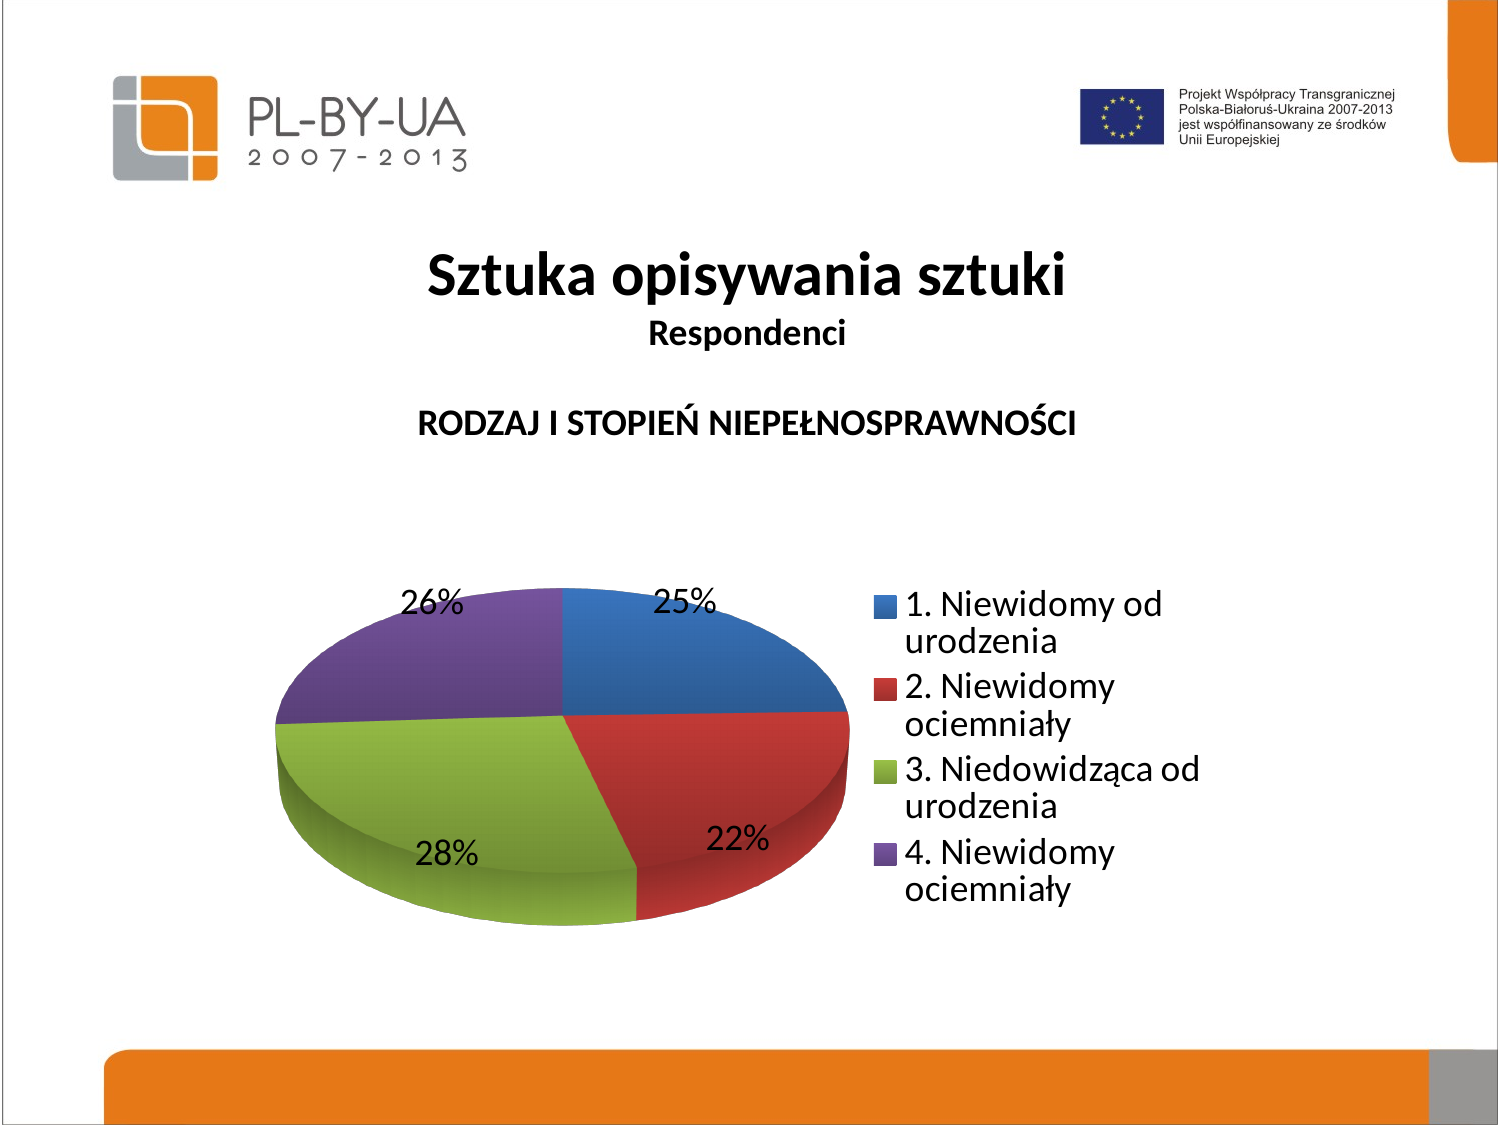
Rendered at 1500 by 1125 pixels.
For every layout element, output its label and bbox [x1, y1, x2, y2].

picture [2, 0, 1498, 1125]
chart [229, 452, 1227, 1047]
